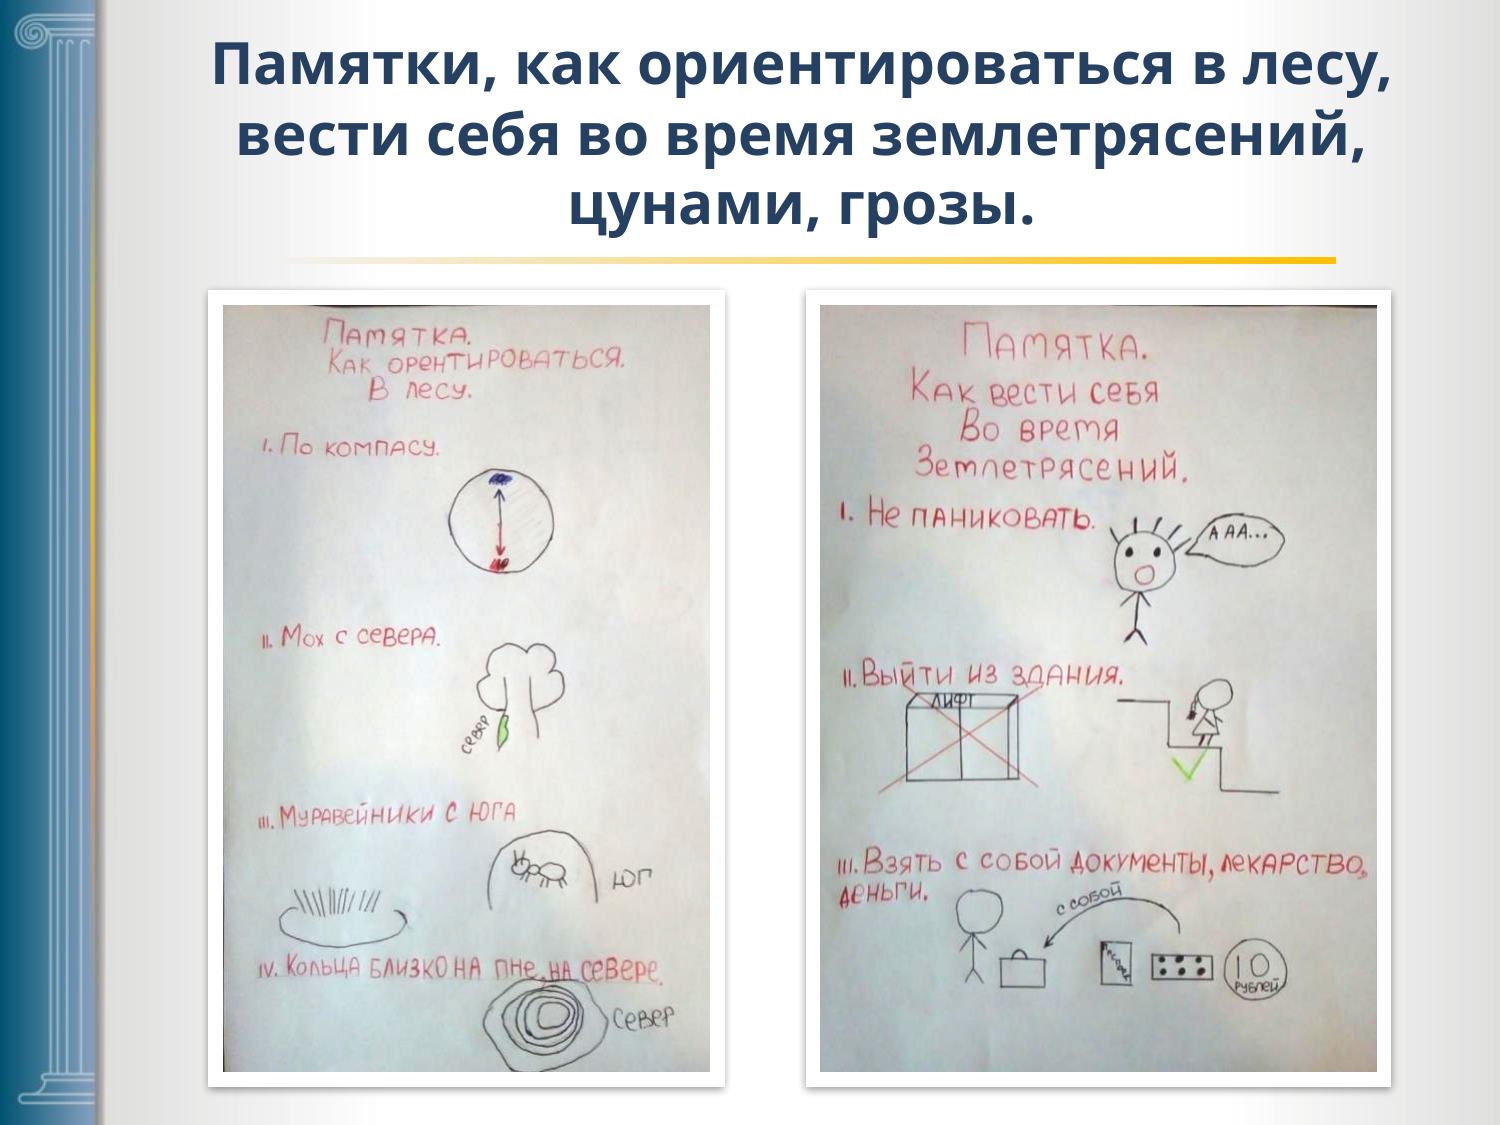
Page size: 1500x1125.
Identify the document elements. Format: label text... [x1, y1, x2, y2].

text_box [271, 256, 1338, 266]
picture [7, 0, 1500, 1125]
text_box Памятки, как ориентироваться в лесу, вести себя во время землетрясений, цунами, грозы. [126, 19, 1477, 171]
